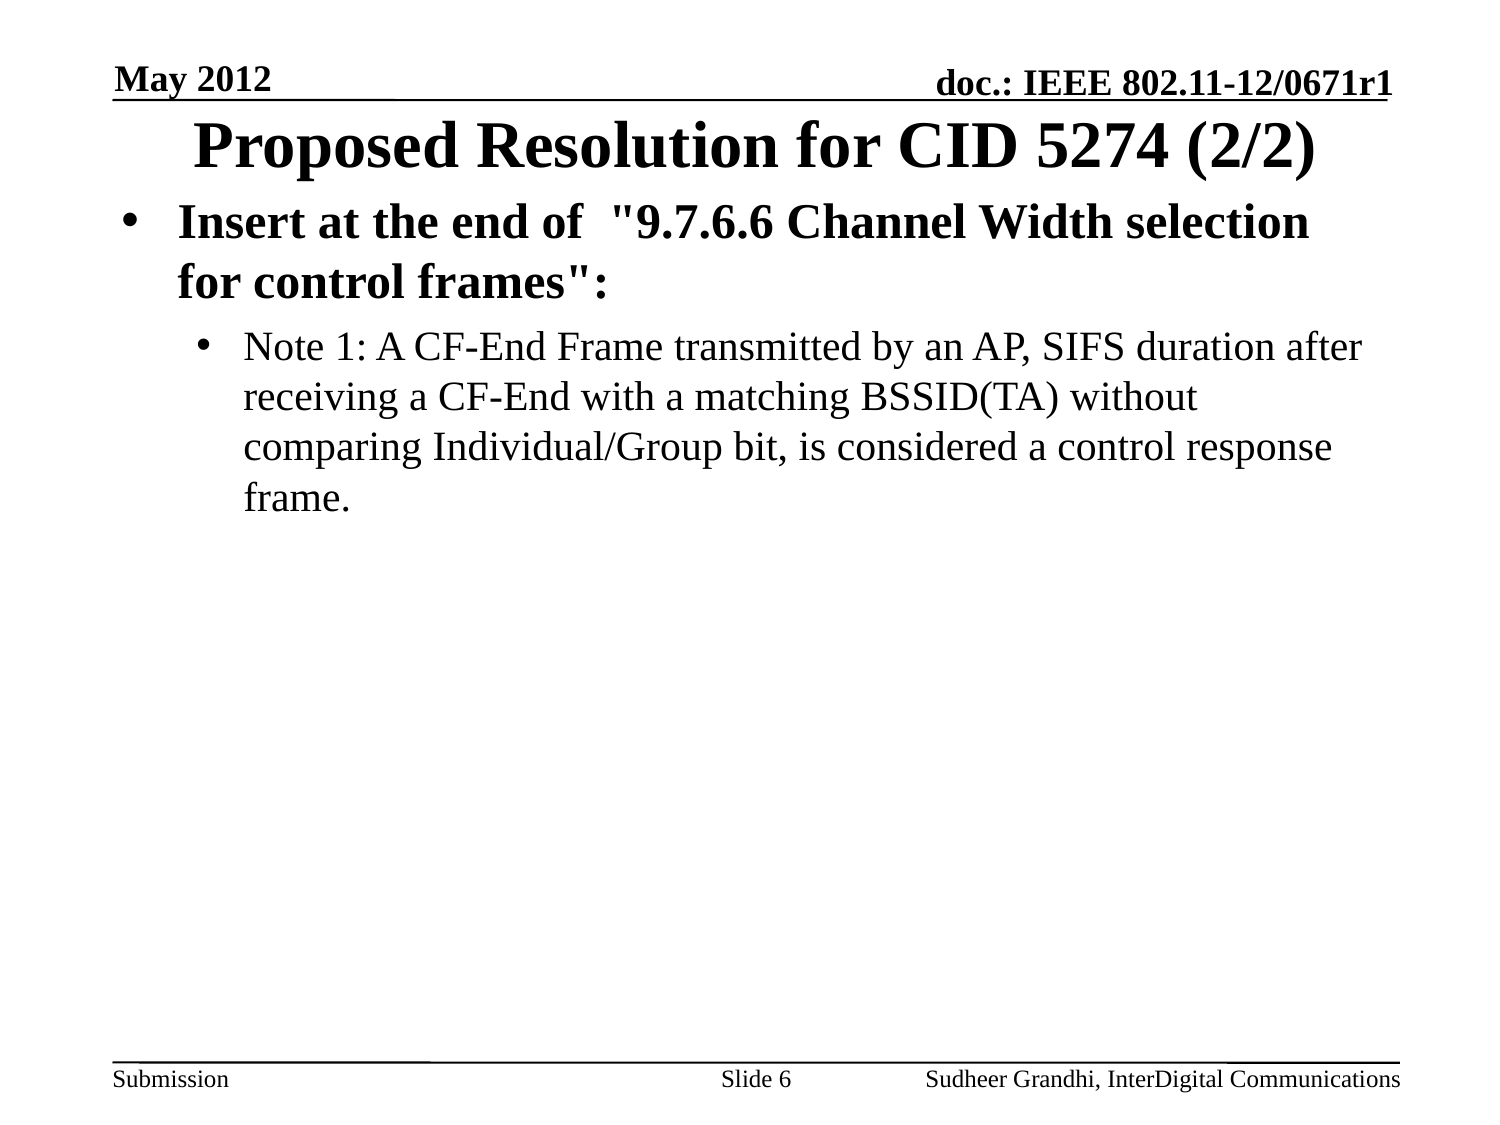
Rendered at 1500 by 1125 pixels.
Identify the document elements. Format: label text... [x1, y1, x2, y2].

list Insert at the end of "9.7.6.6 Channel Width selection for control frames": Note 1: A CF-End Frame transmitted by an AP, SIFS duration after receiving a CF-End with a matching BSSID(TA) without comparing Individual/Group bit, is considered a control response frame. [105, 180, 1382, 1063]
slide_number Slide 6 [712, 1061, 800, 1123]
footer Sudheer Grandhi, InterDigital Communications [878, 1061, 1402, 1093]
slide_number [114, 54, 423, 100]
title Proposed Resolution for CID 5274 (2/2) [118, 105, 1394, 176]
